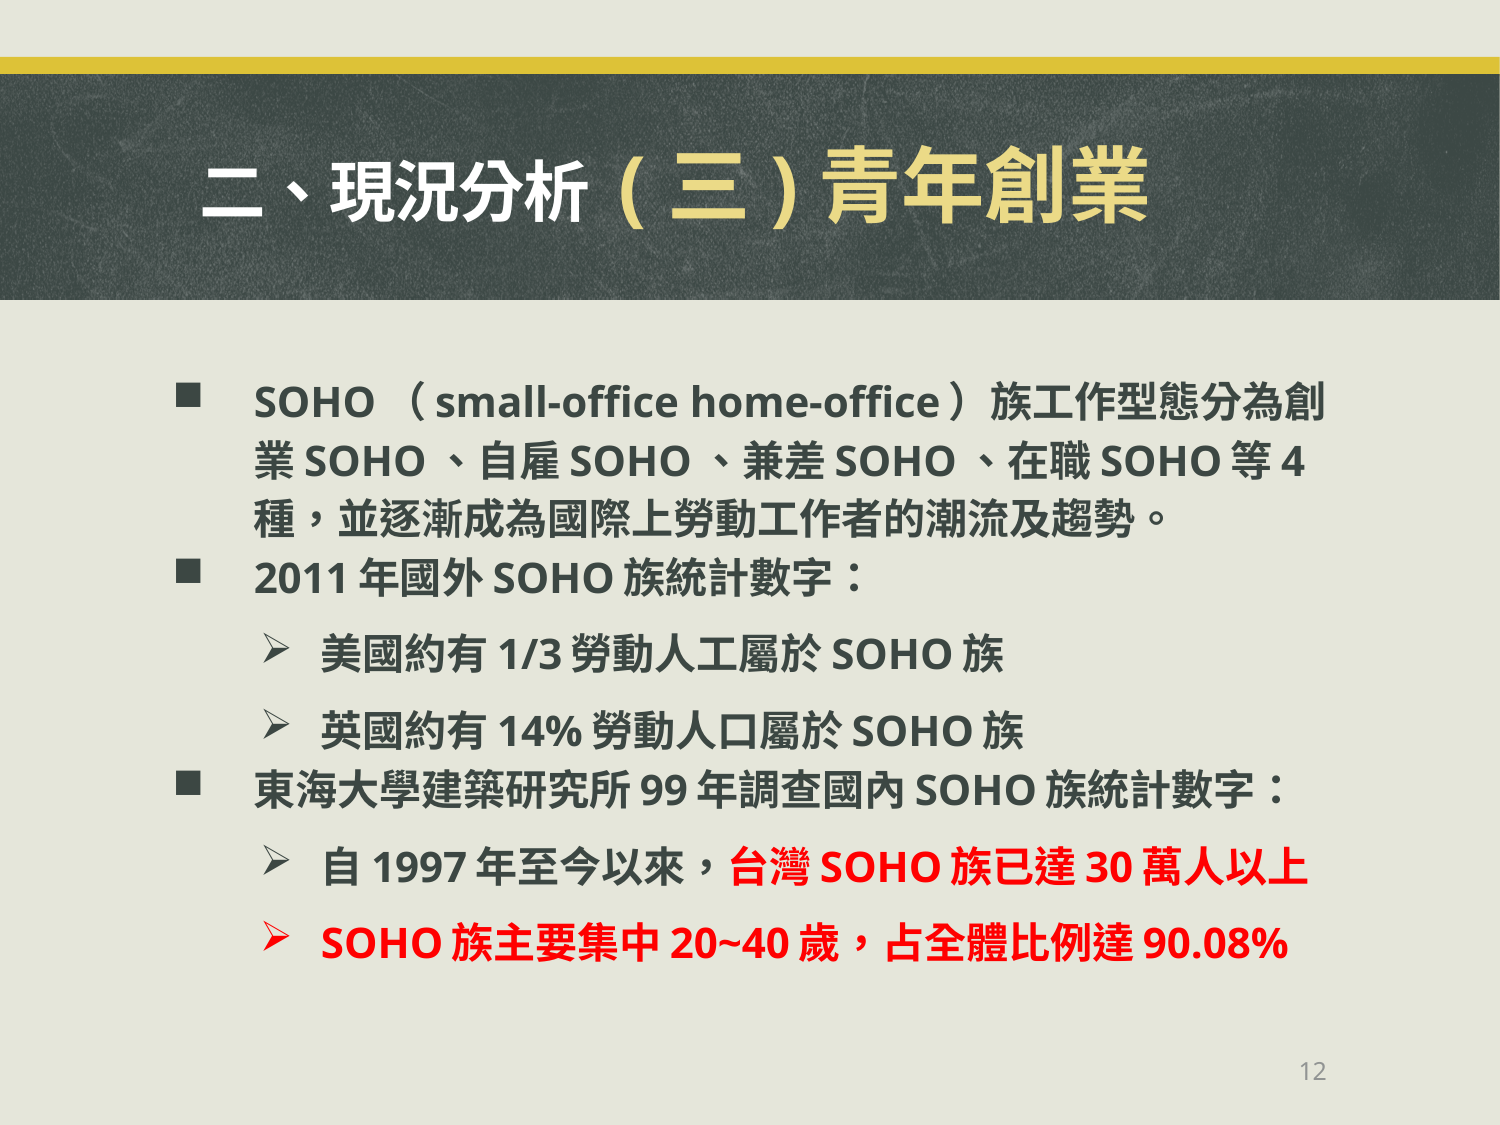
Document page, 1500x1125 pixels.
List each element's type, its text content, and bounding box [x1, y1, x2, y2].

list SOHO（small-office home-office）族工作型態分為創業SOHO、自雇SOHO、兼差SOHO、在職SOHO等4種，並逐漸成為國際上勞動工作者的潮流及趨勢。 2011年國外SOHO族統計數字： 美國約有1/3勞動人工屬於SOHO族 英國約有14%勞動人口屬於SOHO族 東海大學建築研究所99年調查國內SOHO族統計數字： 自1997年至今以來，台灣SOHO族已達30萬人以上 SOHO族主要集中20~40歲，占全體比例達90.08% [157, 359, 1343, 1014]
slide_number 12 [1099, 1042, 1343, 1103]
picture [0, 74, 1500, 300]
title 二、現況分析 (三)青年創業 [157, 76, 1343, 300]
